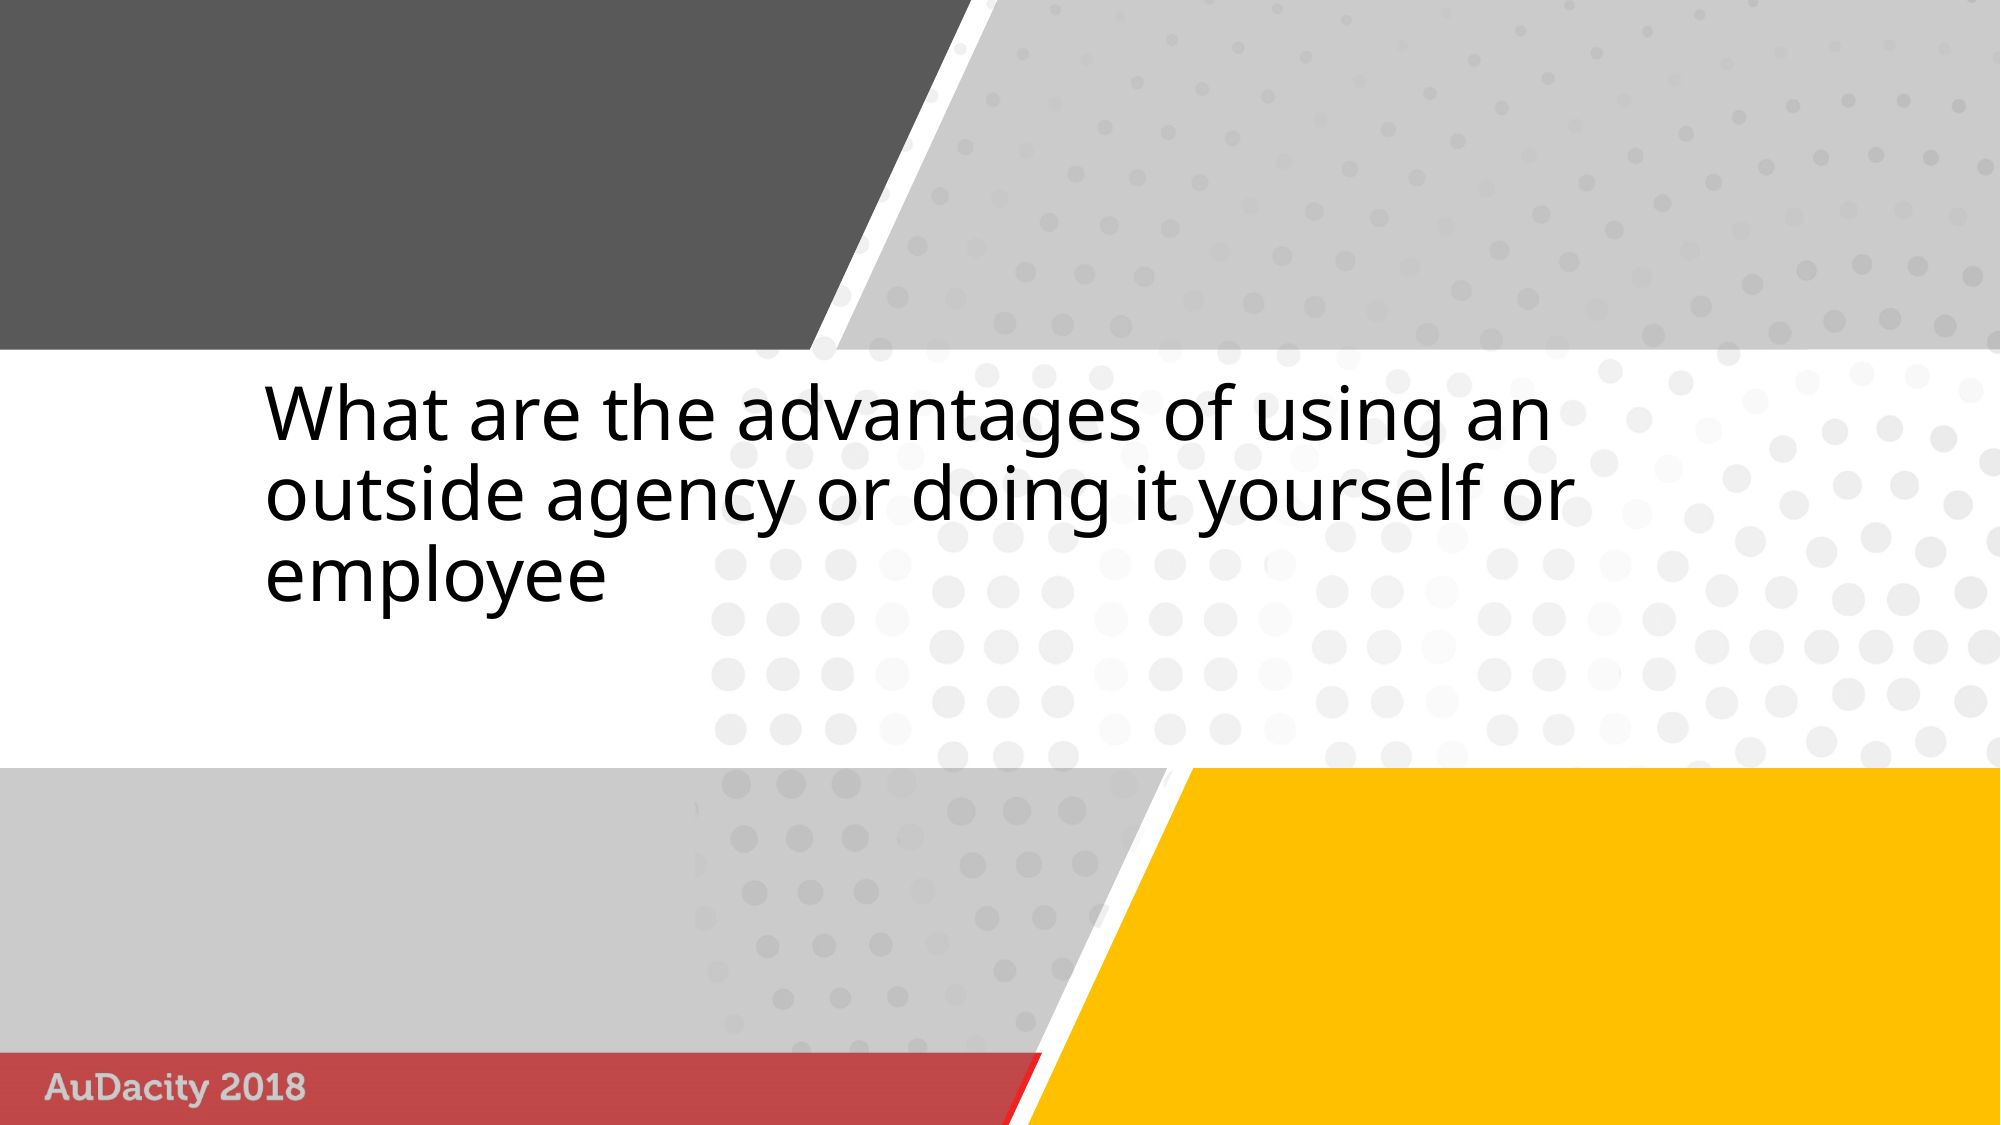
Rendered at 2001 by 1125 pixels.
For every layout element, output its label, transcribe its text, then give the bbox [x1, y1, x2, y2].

text_box [1026, 767, 2000, 1125]
text_box [1007, 767, 1192, 1125]
text_box [0, 0, 973, 351]
text_box [0, 767, 1169, 1125]
title What are the advantages of using an outside agency or doing it yourself or employee [249, 368, 1750, 625]
text_box [834, 0, 2000, 351]
picture [0, 0, 2000, 1125]
